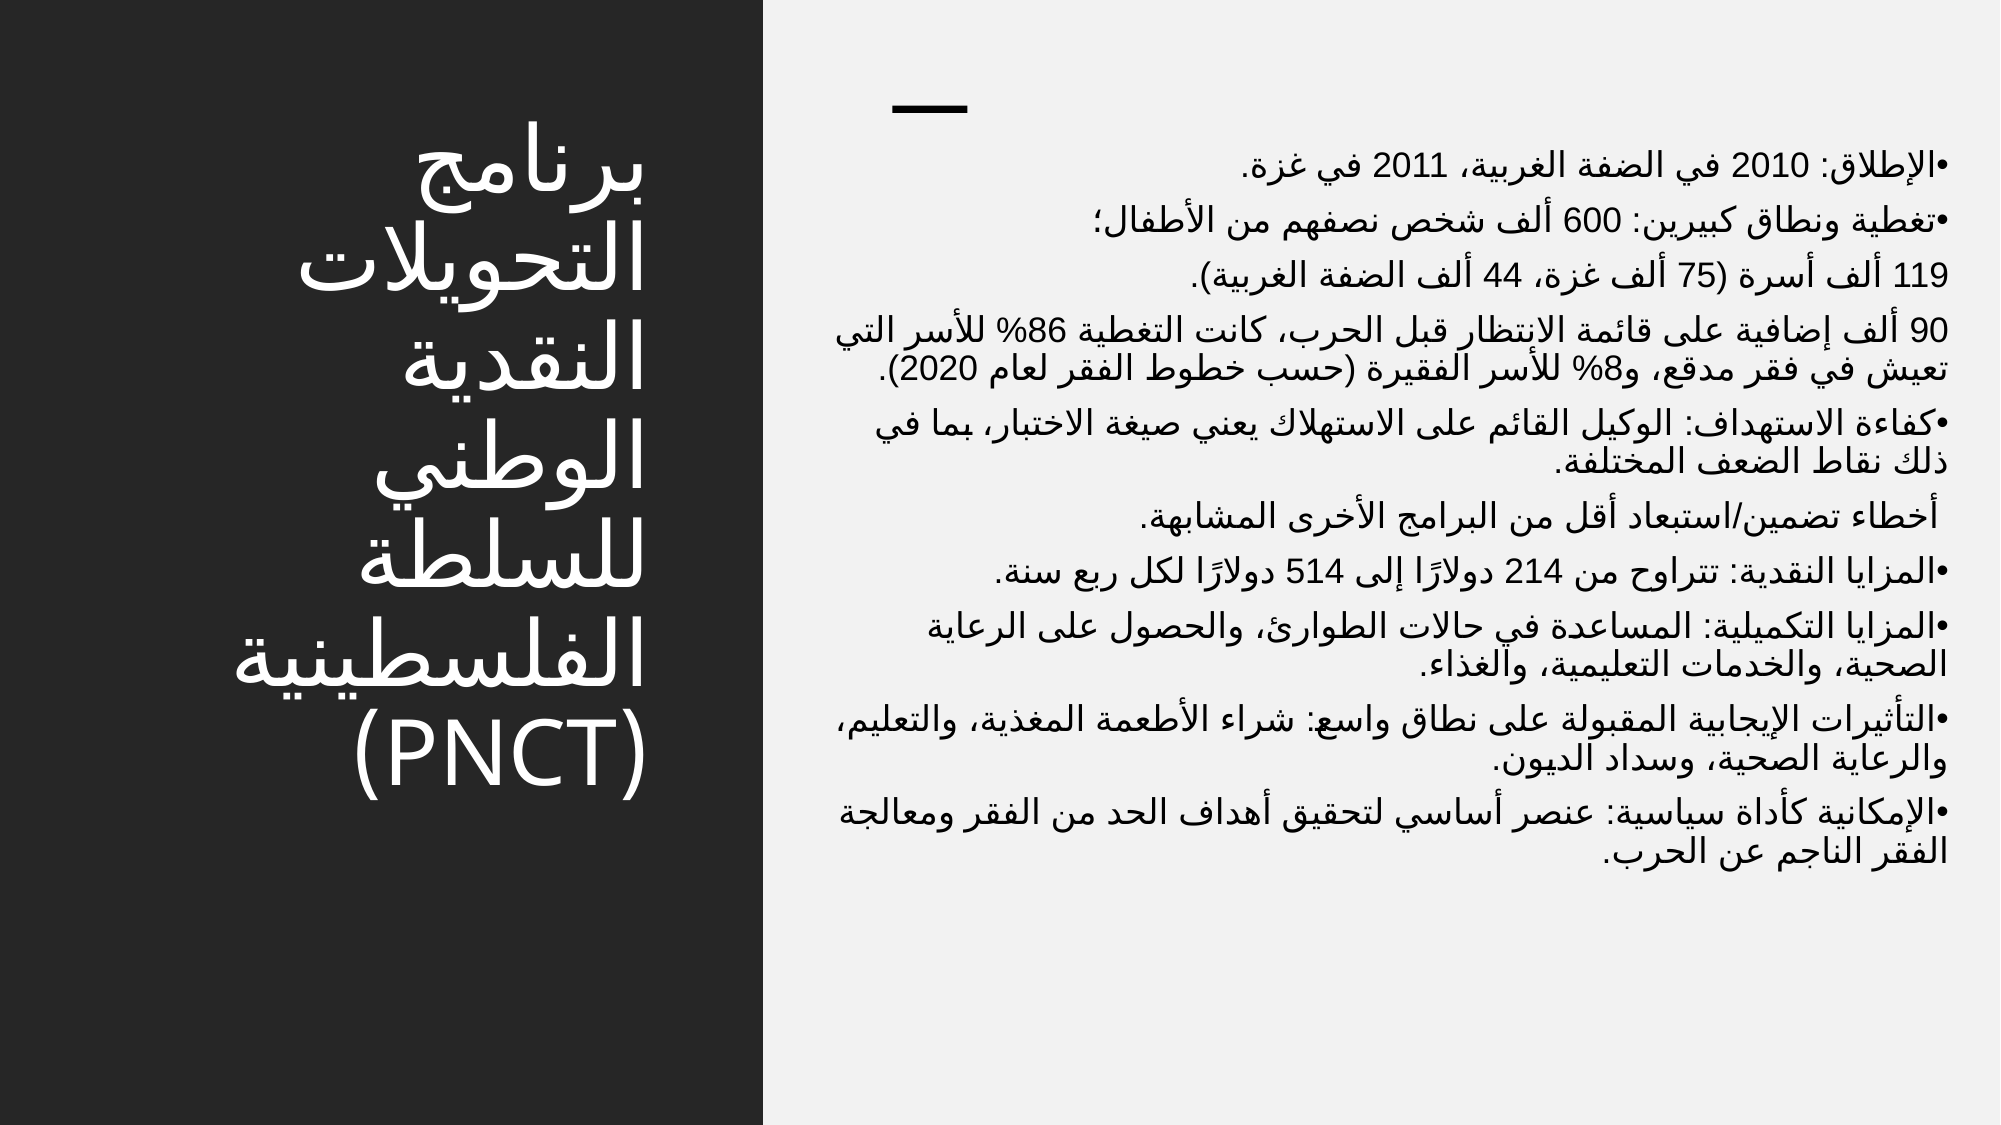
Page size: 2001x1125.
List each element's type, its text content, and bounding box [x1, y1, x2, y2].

text_box [0, 0, 762, 1125]
title برنامج التحويلات النقدية الوطني للسلطة الفلسطينية (PNCT) [189, 104, 666, 1020]
list الإطلاق: 2010 في الضفة الغربية، 2011 في غزة. تغطية ونطاق كبيرين: 600 ألف شخص نصفهم من الأطفال؛ 119 ألف أسرة (75 ألف غزة، 44 ألف الضفة الغربية). 90 ألف إضافية على قائمة الانتظار قبل الحرب، كانت التغطية 86% للأسر التي تعيش في فقر مدقع، و8% للأسر الفقيرة (حسب خطوط الفقر لعام 2020). كفاءة الاستهداف: الوكيل القائم على الاستهلاك يعني صيغة الاختبار، بما في ذلك نقاط الضعف المختلفة. أخطاء تضمين/استبعاد أقل من البرامج الأخرى المشابهة. المزايا النقدية: تتراوح من 214 دولارًا إلى 514 دولارًا لكل ربع سنة. المزايا التكميلية: المساعدة في حالات الطوارئ، والحصول على الرعاية الصحية، والخدمات التعليمية، والغذاء. التأثيرات الإيجابية المقبولة على نطاق واسع: شراء الأطعمة المغذية، والتعليم، والرعاية الصحية، وسداد الديون. الإمكانية كأداة سياسية: عنصر أساسي لتحقيق أهداف الحد من الفقر ومعالجة الفقر الناجم عن الحرب. [817, 139, 1964, 1014]
text_box [891, 104, 968, 114]
text_box [762, 0, 2000, 1125]
